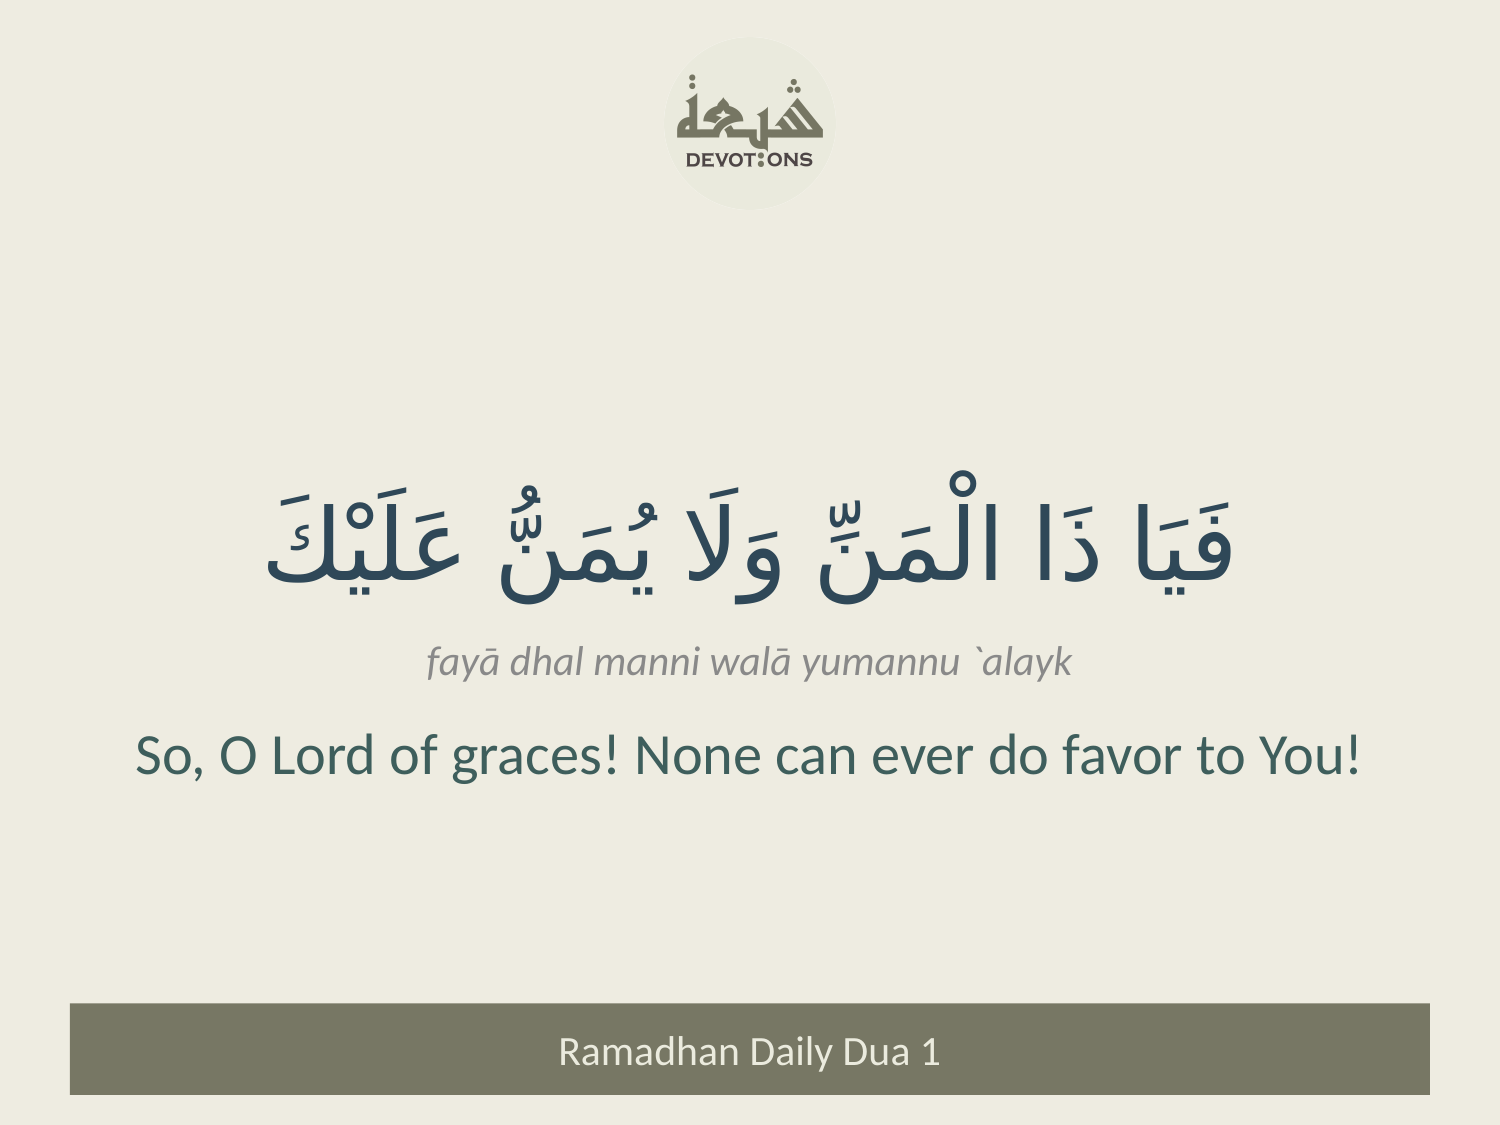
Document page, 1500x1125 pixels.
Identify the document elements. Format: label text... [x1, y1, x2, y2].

list فَيَا ذَا الْمَنِّ وَلَا يُمَنُّ عَلَيْكَ fayā dhal manni walā yumannu `alayk So, O Lord of graces! None can ever do favor to You! [69, 203, 1430, 1003]
list Ramadhan Daily Dua 1 [69, 1003, 1430, 1095]
picture [656, 29, 844, 203]
